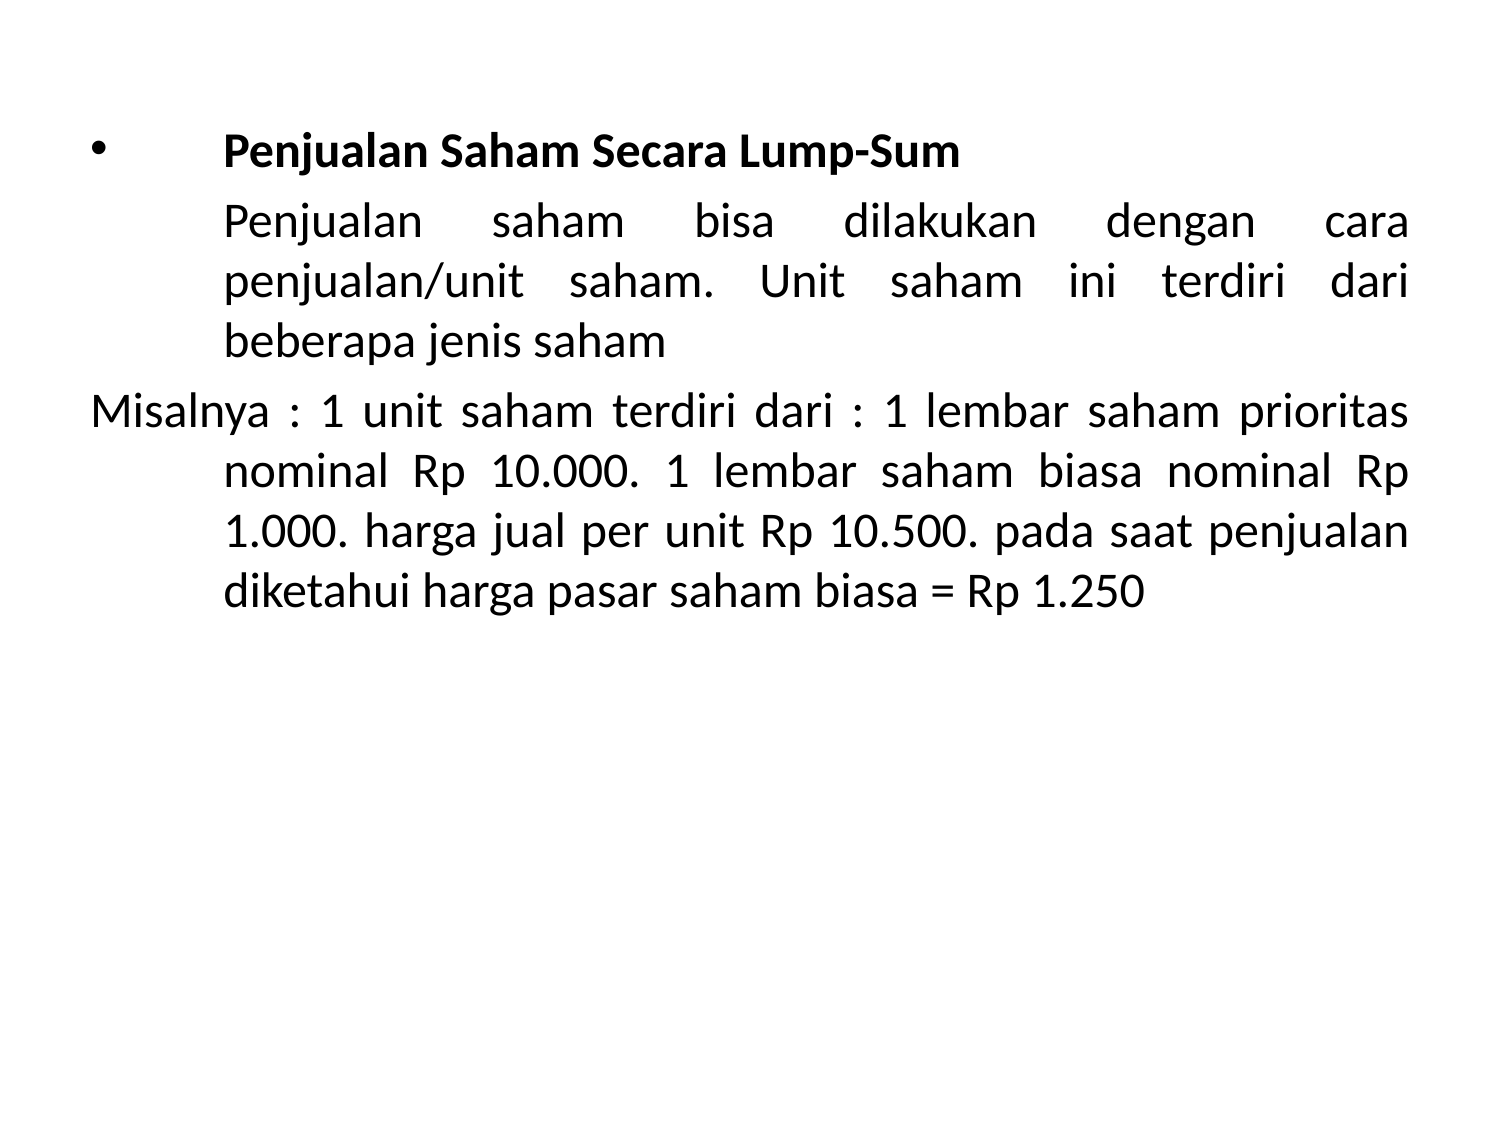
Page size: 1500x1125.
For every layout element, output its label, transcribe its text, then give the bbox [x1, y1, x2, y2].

text_box Penjualan Saham Secara Lump-Sum Penjualan saham bisa dilakukan dengan cara penjualan/unit saham. Unit saham ini terdiri dari beberapa jenis saham Misalnya : 1 unit saham terdiri dari : 1 lembar saham prioritas nominal Rp 10.000. 1 lembar saham biasa nominal Rp 1.000. harga jual per unit Rp 10.500. pada saat penjualan diketahui harga pasar saham biasa = Rp 1.250 [74, 110, 1425, 1020]
